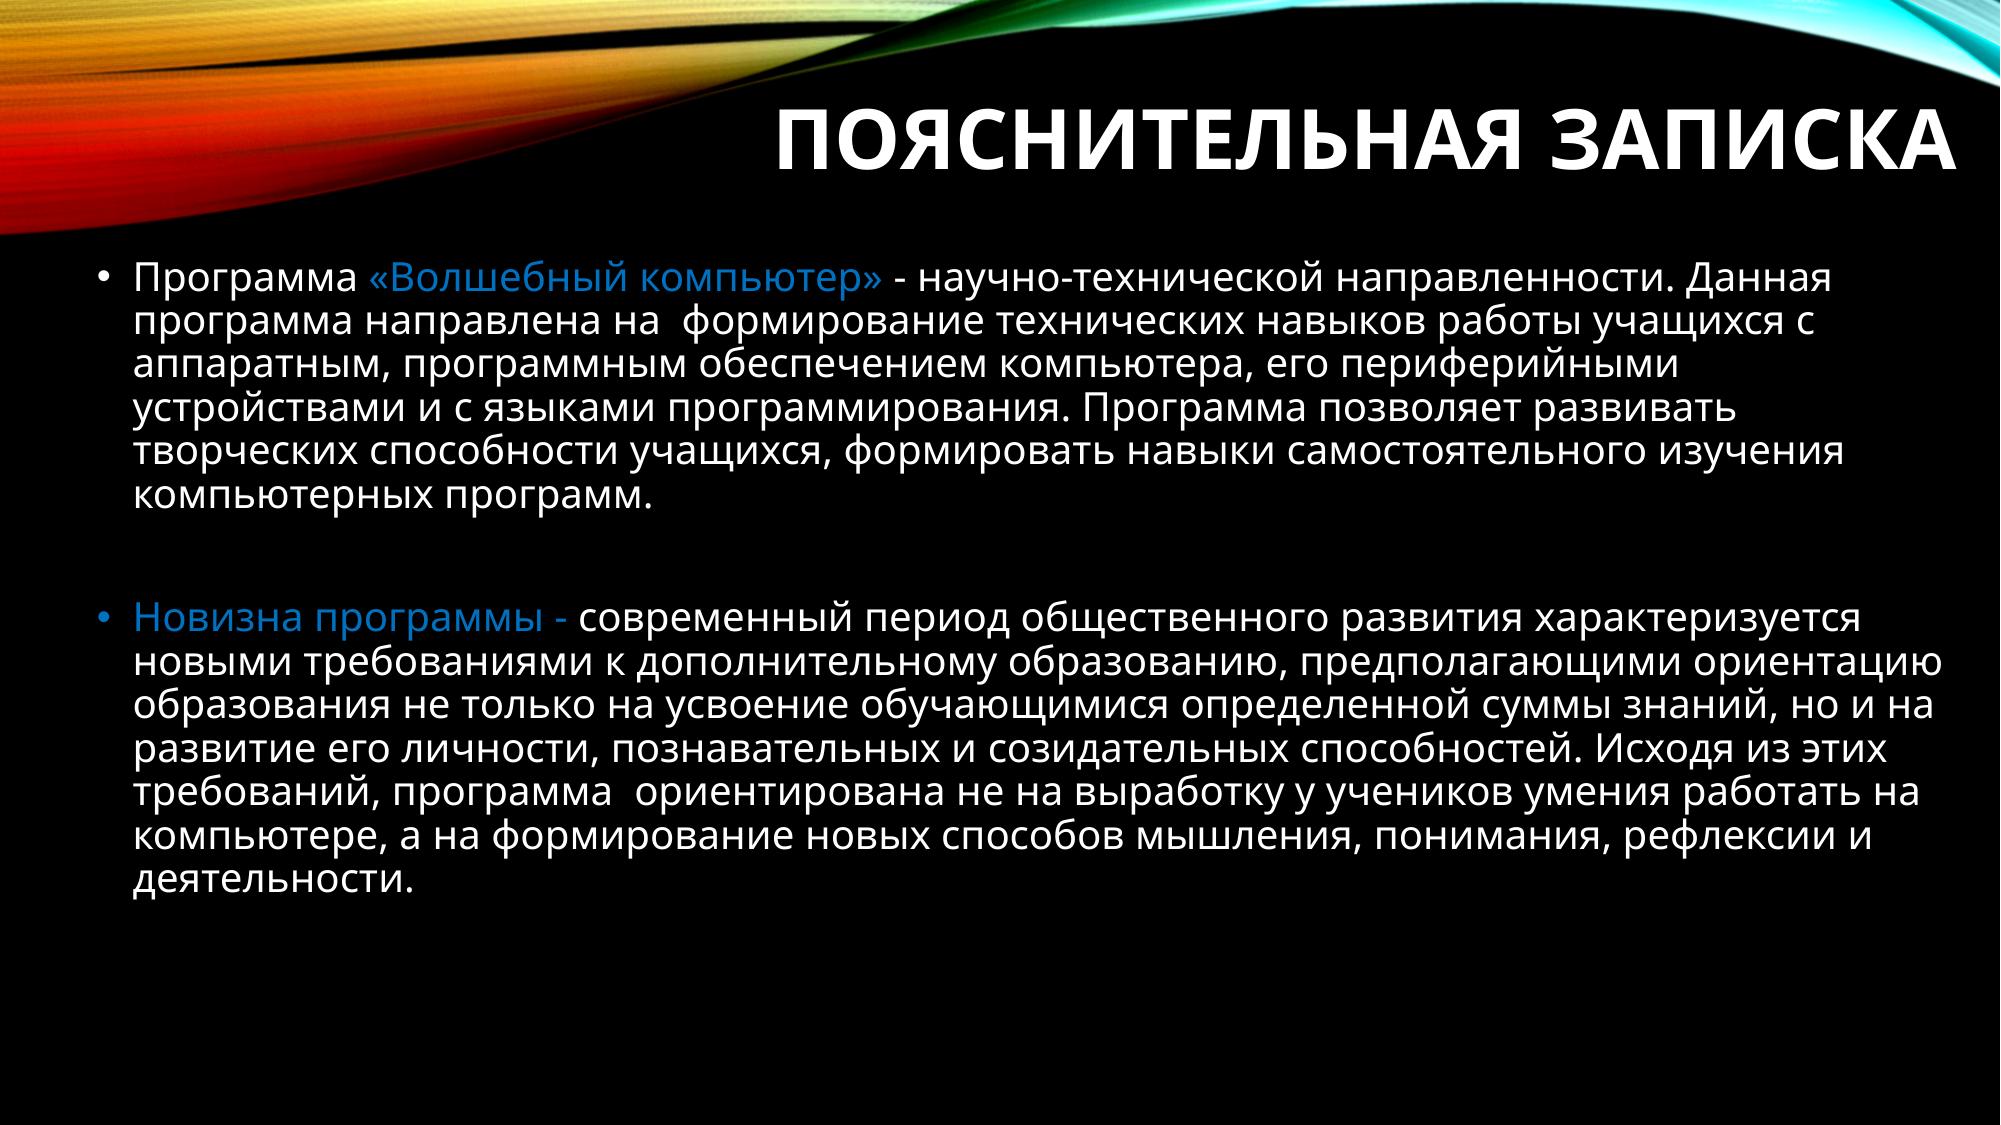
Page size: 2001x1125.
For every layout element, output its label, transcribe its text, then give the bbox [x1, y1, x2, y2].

title Пояснительная записка [560, 36, 1973, 248]
list Программа «Волшебный компьютер» - научно-технической направленности. Данная программа направлена на формирование технических навыков работы учащихся с аппаратным, программным обеспечением компьютера, его периферийными устройствами и с языками программирования. Программа позволяет развивать творческих способности учащихся, формировать навыки самостоятельного изучения компьютерных программ. Новизна программы - современный период общественного развития характеризуется новыми требованиями к дополнительному образованию, предполагающими ориентацию образования не только на усвоение обучающимися определенной суммы знаний, но и на развитие его личности, познавательных и созидательных способностей. Исходя из этих требований, программа ориентирована не на выработку у учеников умения работать на компьютере, а на формирование новых способов мышления, понимания, рефлексии и деятельности. [81, 248, 1973, 909]
picture [0, 0, 2000, 237]
